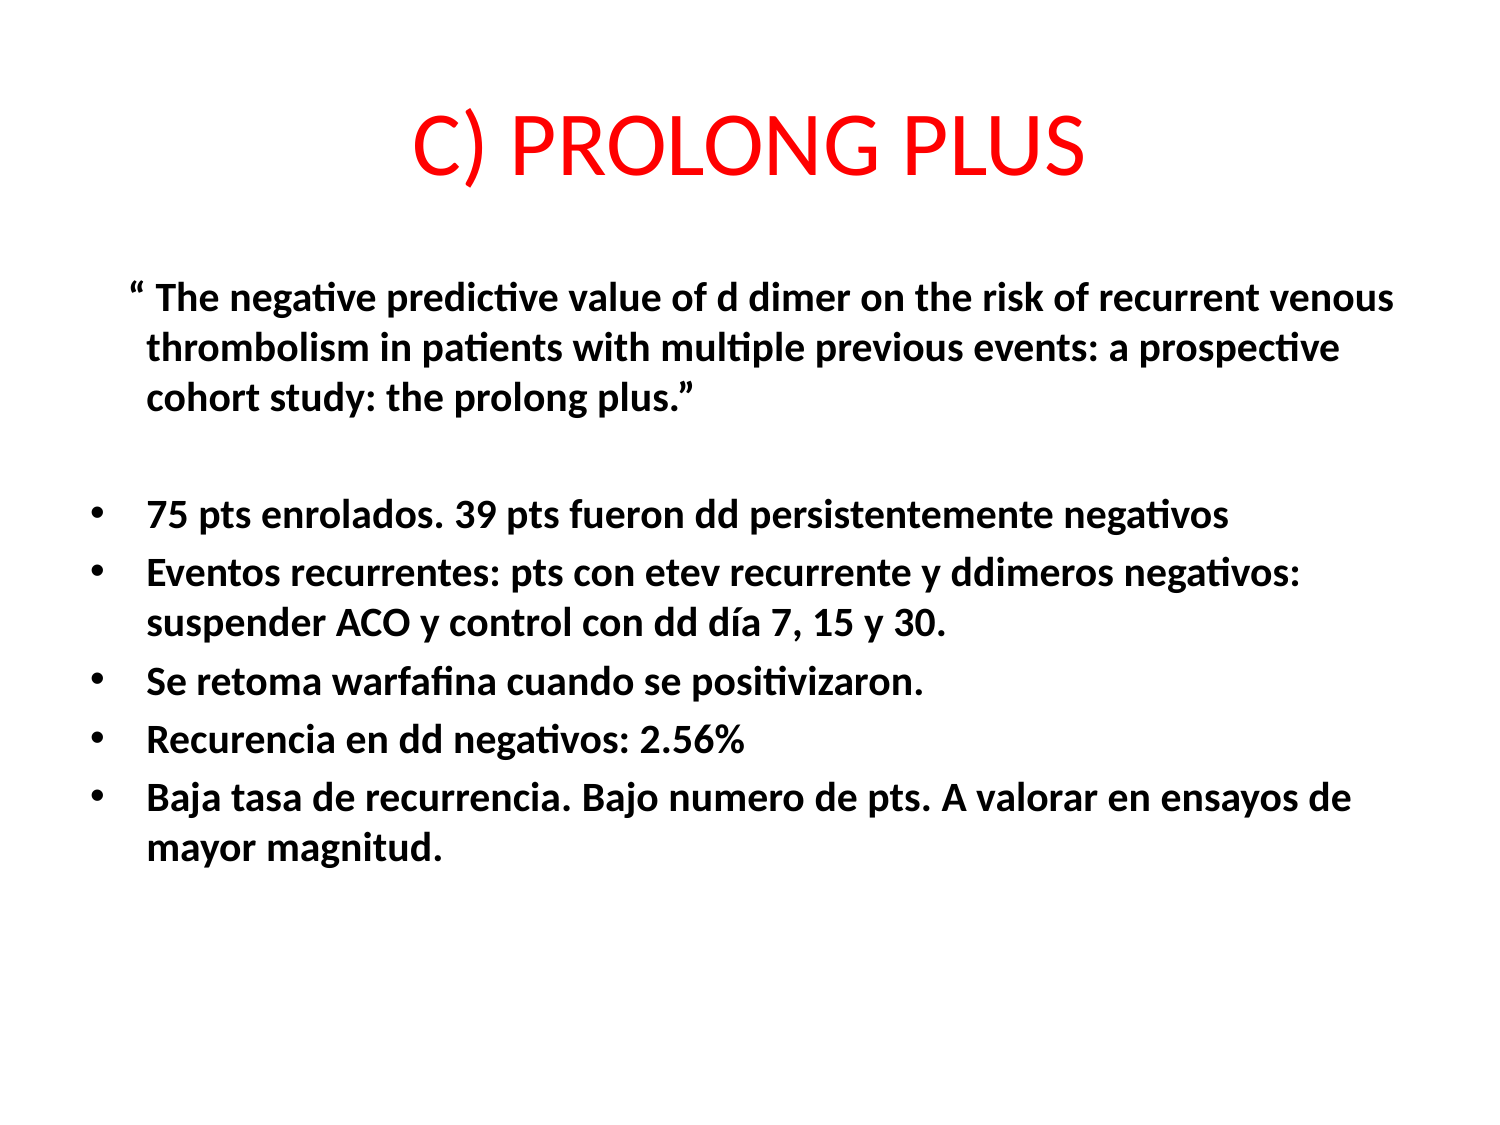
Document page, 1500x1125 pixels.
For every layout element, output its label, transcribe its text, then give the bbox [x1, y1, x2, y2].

list “ The negative predictive value of d dimer on the risk of recurrent venous thrombolism in patients with multiple previous events: a prospective cohort study: the prolong plus.” 75 pts enrolados. 39 pts fueron dd persistentemente negativos Eventos recurrentes: pts con etev recurrente y ddimeros negativos: suspender ACO y control con dd día 7, 15 y 30. Se retoma warfafina cuando se positivizaron. Recurencia en dd negativos: 2.56% Baja tasa de recurrencia. Bajo numero de pts. A valorar en ensayos de mayor magnitud. [75, 262, 1425, 1005]
title C) PROLONG PLUS [75, 45, 1425, 233]
